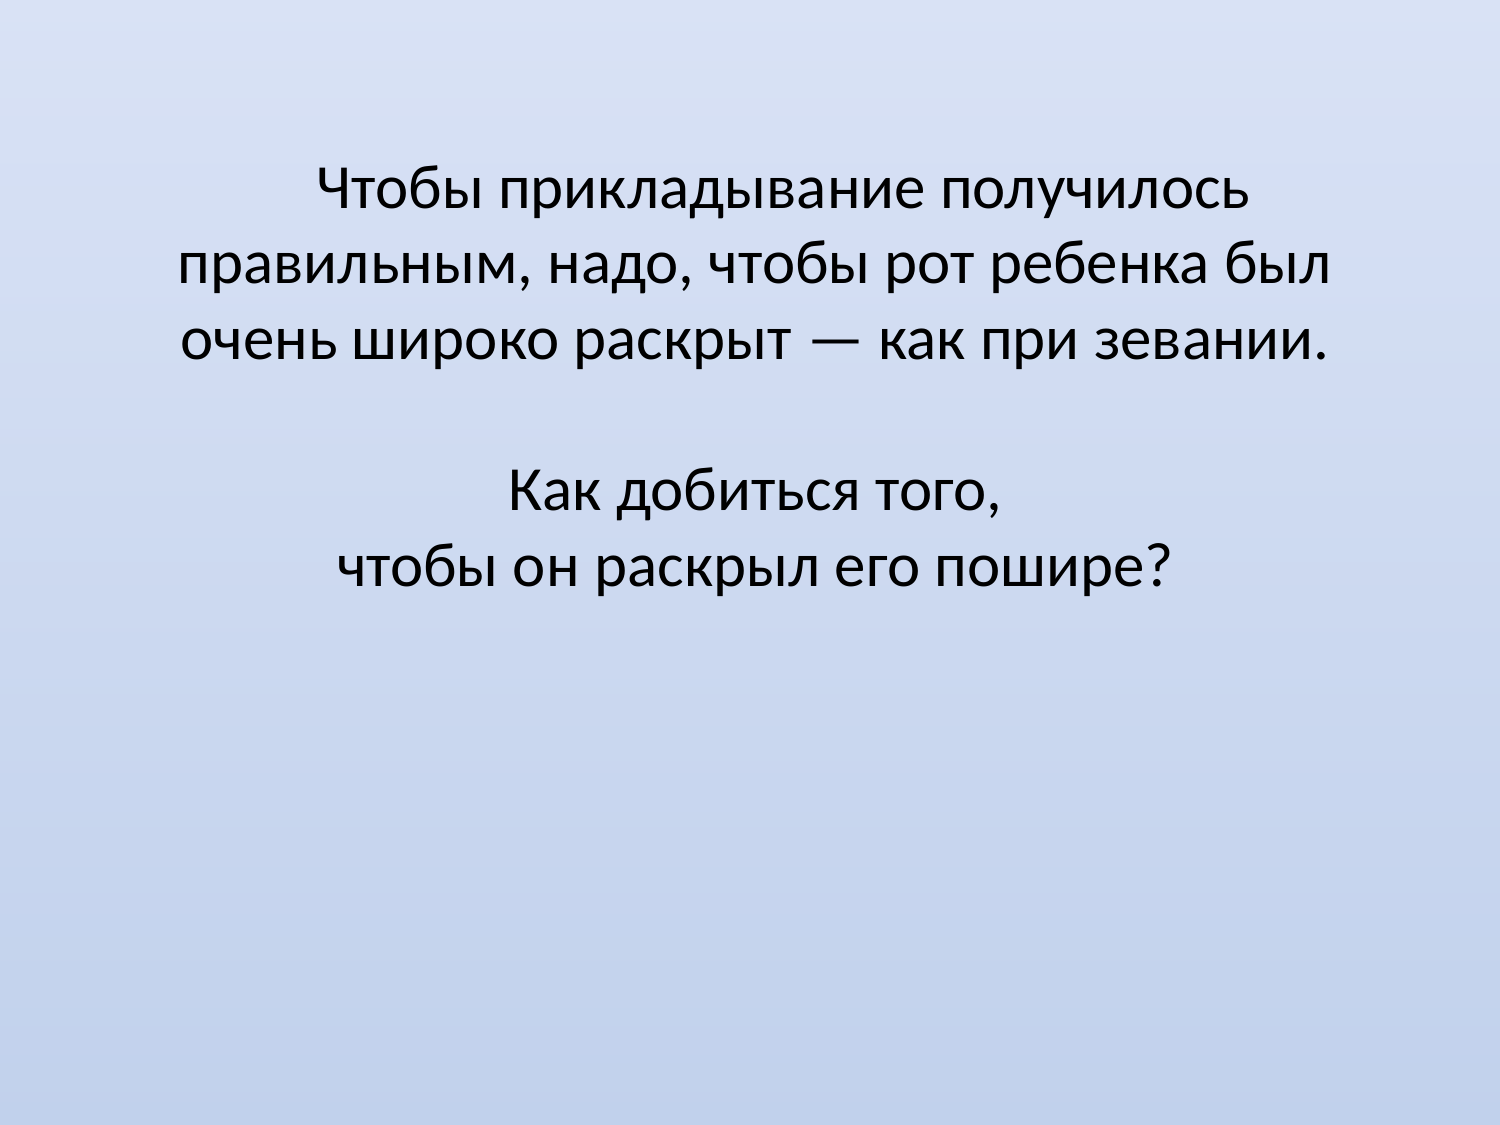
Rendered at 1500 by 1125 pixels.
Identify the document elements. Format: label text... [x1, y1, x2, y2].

title Чтобы прикладывание получилось правильным, надо, чтобы рот ребенка был очень широко раскрыт — как при зевании. Как добиться того, чтобы он раскрыл его пошире? [100, 137, 1412, 776]
